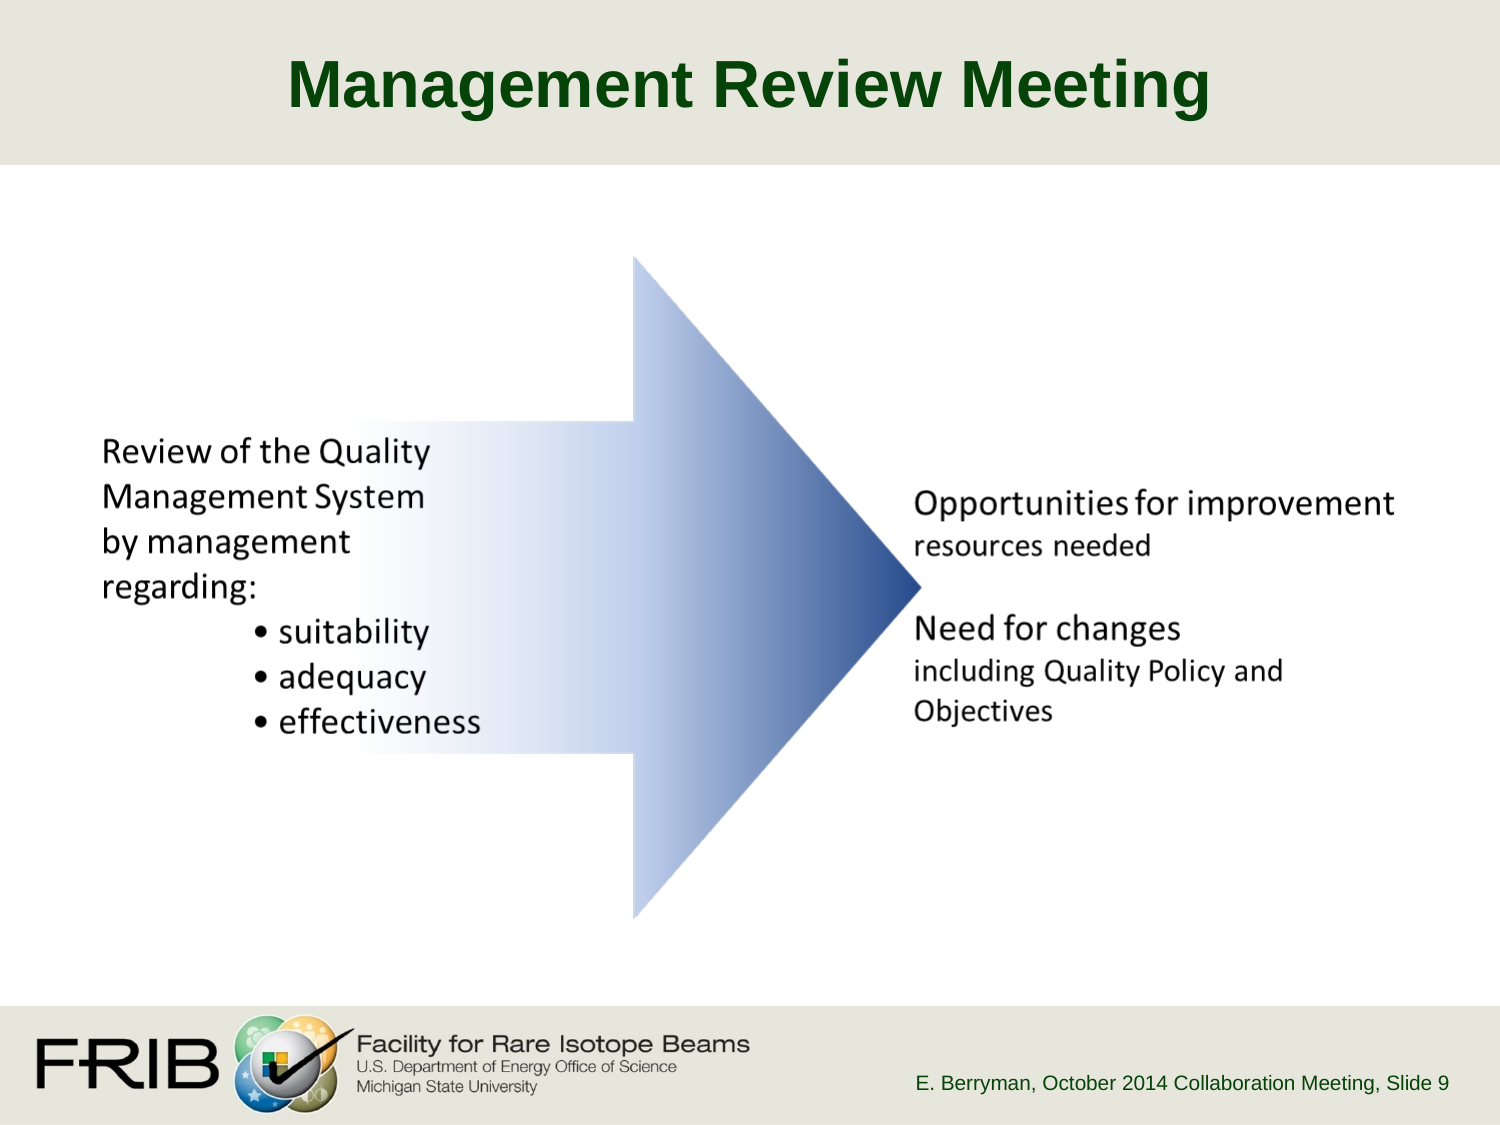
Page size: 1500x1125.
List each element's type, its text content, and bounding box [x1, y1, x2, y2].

picture [0, 0, 1500, 165]
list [78, 256, 1422, 919]
picture [0, 1006, 1500, 1125]
footer E. Berryman, October 2014 Collaboration Meeting [679, 1042, 1374, 1103]
slide_number , Slide 9 [1374, 1042, 1500, 1103]
title Management Review Meeting [11, 46, 1489, 128]
